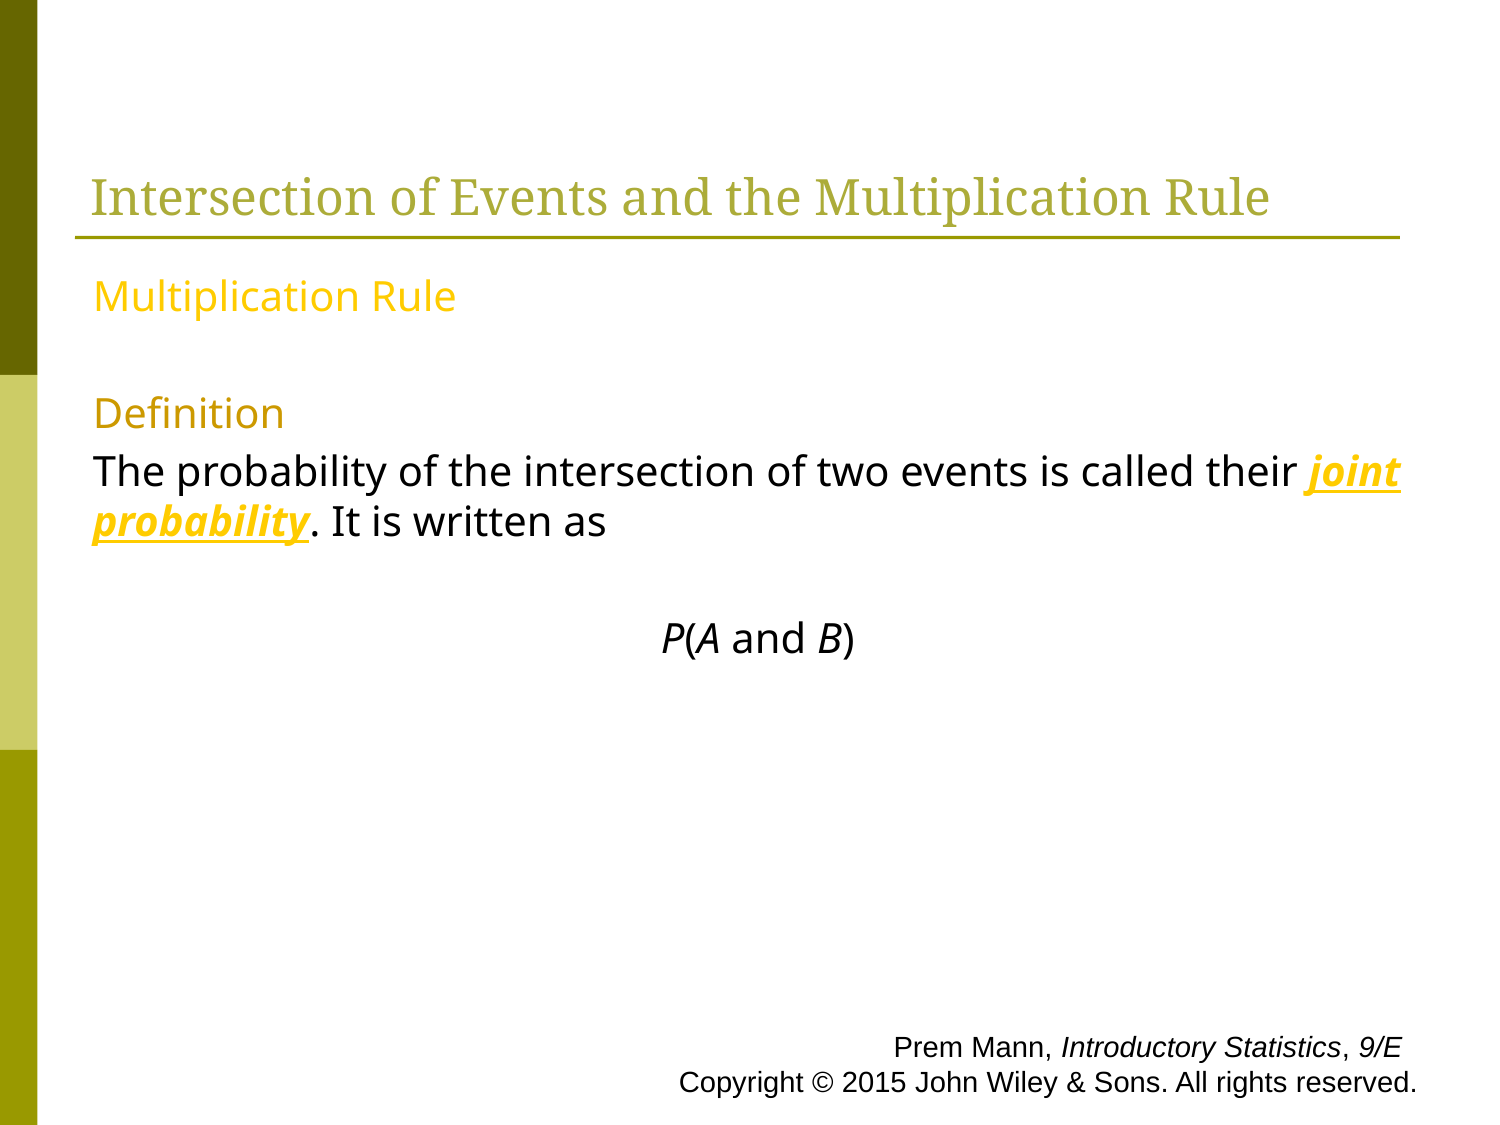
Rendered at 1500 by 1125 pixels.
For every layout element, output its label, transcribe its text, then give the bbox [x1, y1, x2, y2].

text_box Prem Mann, Introductory Statistics, 9/E Copyright © 2015 John Wiley & Sons. All rights reserved. [664, 1020, 1449, 1106]
title Intersection of Events and the Multiplication Rule [75, 45, 1425, 233]
list Multiplication Rule Definition The probability of the intersection of two events is called their joint probability. It is written as P(A and B) [21, 262, 1438, 938]
